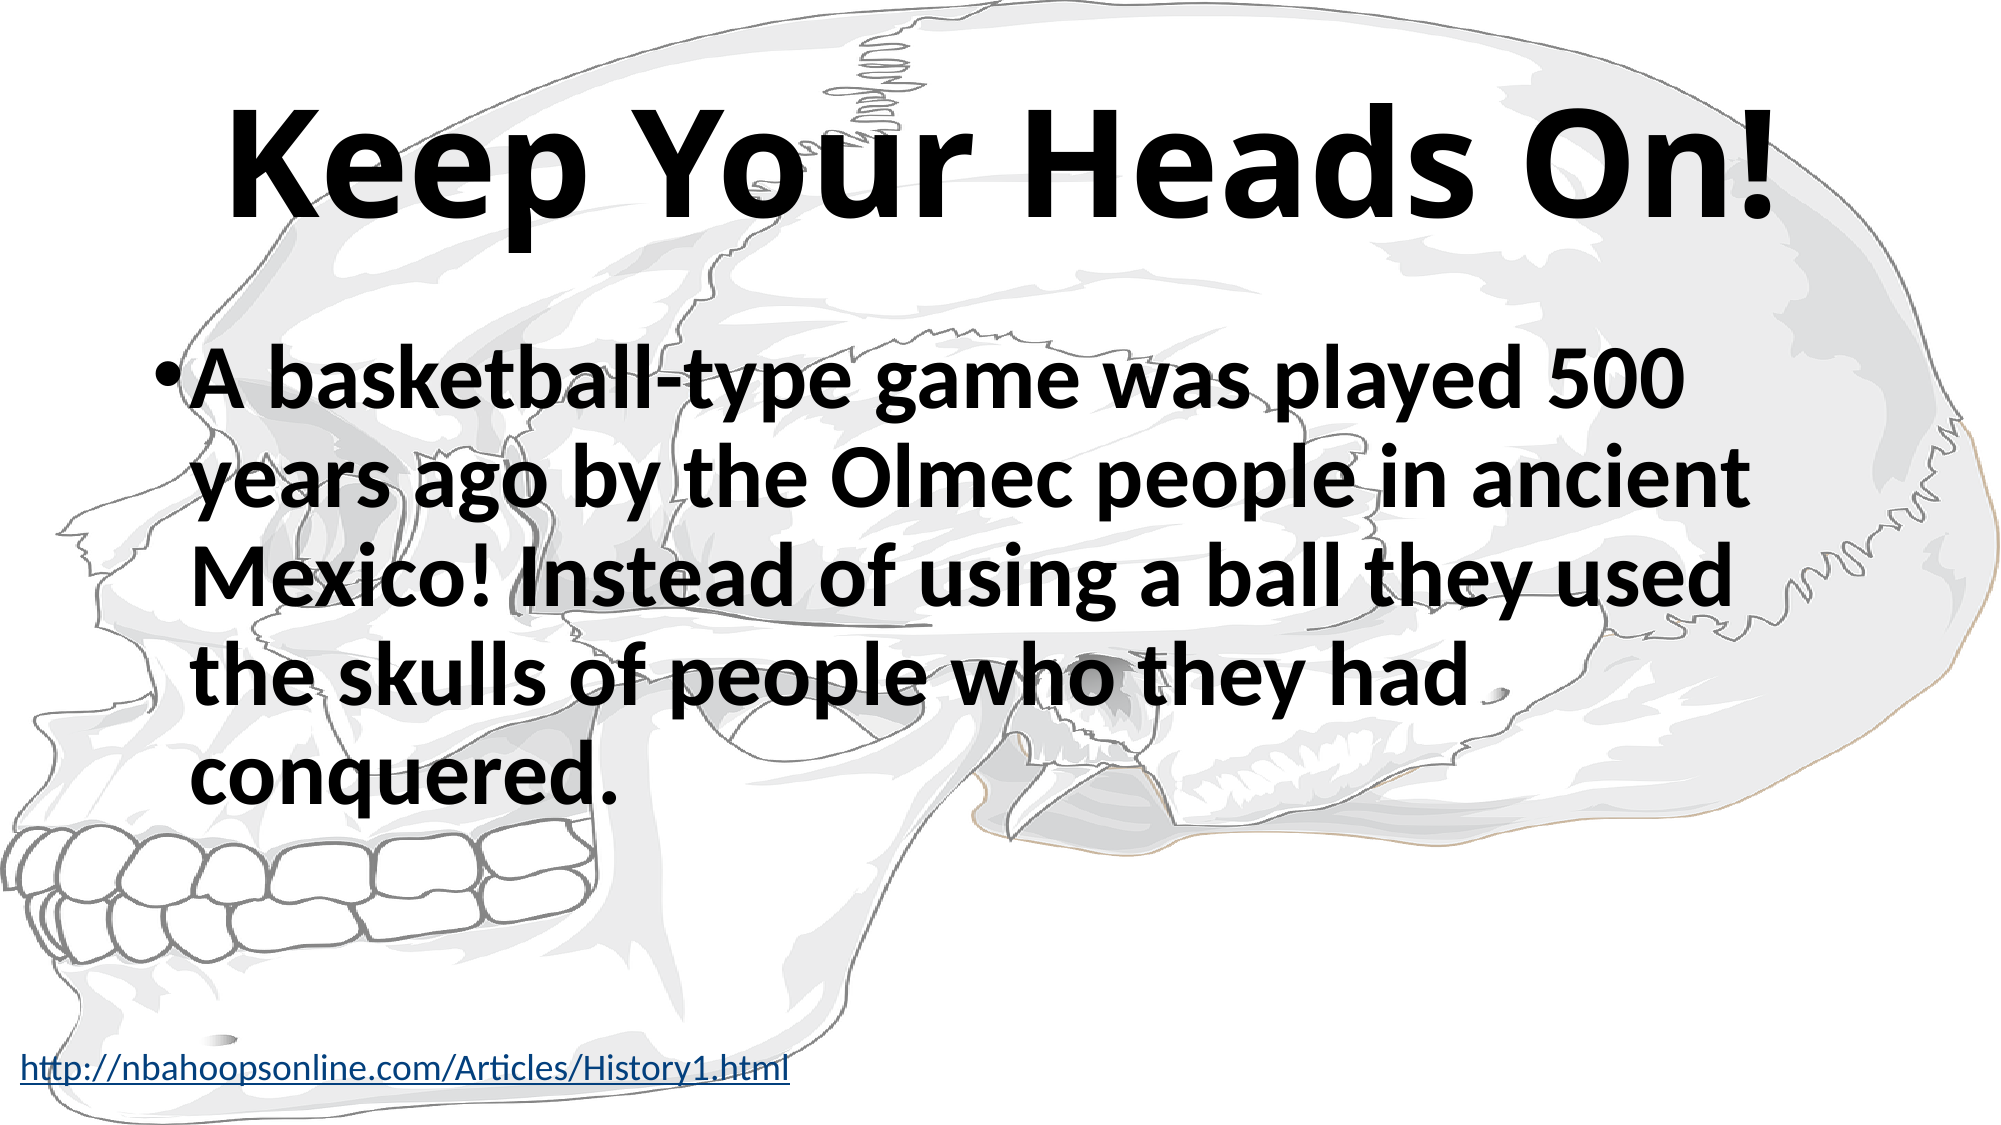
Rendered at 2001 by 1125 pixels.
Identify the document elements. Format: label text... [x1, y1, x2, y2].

text_box http://nbahoopsonline.com/Articles/History1.html [5, 1035, 806, 1125]
title Keep Your Heads On! [137, 59, 1863, 278]
list A basketball-type game was played 500 years ago by the Olmec people in ancient Mexico! Instead of using a ball they used the skulls of people who they had conquered. [137, 321, 1863, 1036]
